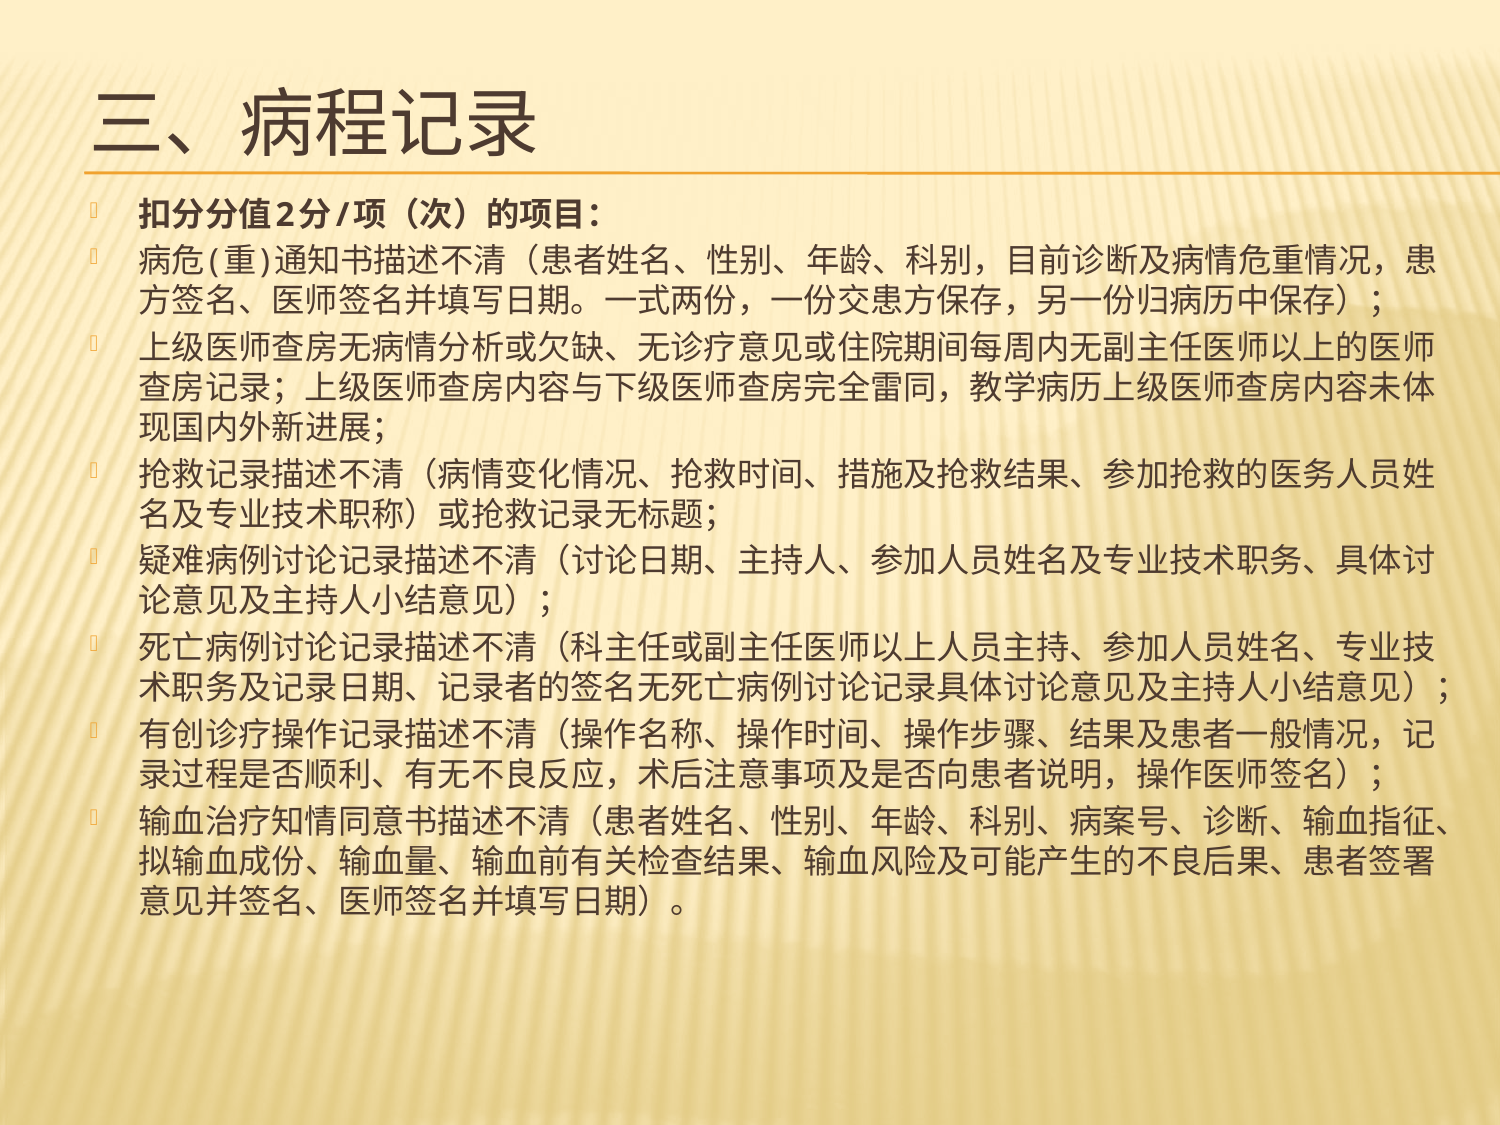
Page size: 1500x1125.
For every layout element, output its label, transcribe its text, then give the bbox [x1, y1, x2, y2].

title 三、病程记录 [75, 45, 1425, 185]
list 扣分分值2分/项（次）的项目： 病危(重)通知书描述不清（患者姓名、性别、年龄、科别，目前诊断及病情危重情况，患方签名、医师签名并填写日期。一式两份，一份交患方保存，另一份归病历中保存）； 上级医师查房无病情分析或欠缺、无诊疗意见或住院期间每周内无副主任医师以上的医师查房记录；上级医师查房内容与下级医师查房完全雷同，教学病历上级医师查房内容未体现国内外新进展； 抢救记录描述不清（病情变化情况、抢救时间、措施及抢救结果、参加抢救的医务人员姓名及专业技术职称）或抢救记录无标题； 疑难病例讨论记录描述不清（讨论日期、主持人、参加人员姓名及专业技术职务、具体讨论意见及主持人小结意见）； 死亡病例讨论记录描述不清（科主任或副主任医师以上人员主持、参加人员姓名、专业技术职务及记录日期、记录者的签名无死亡病例讨论记录具体讨论意见及主持人小结意见）； 有创诊疗操作记录描述不清（操作名称、操作时间、操作步骤、结果及患者一般情况，记录过程是否顺利、有无不良反应，术后注意事项及是否向患者说明，操作医师签名）； 输血治疗知情同意书描述不清（患者姓名、性别、年龄、科别、病案号、诊断、输血指征、拟输血成份、输血量、输血前有关检查结果、输血风险及可能产生的不良后果、患者签署意见并签名、医师签名并填写日期）。 [75, 185, 1456, 1005]
